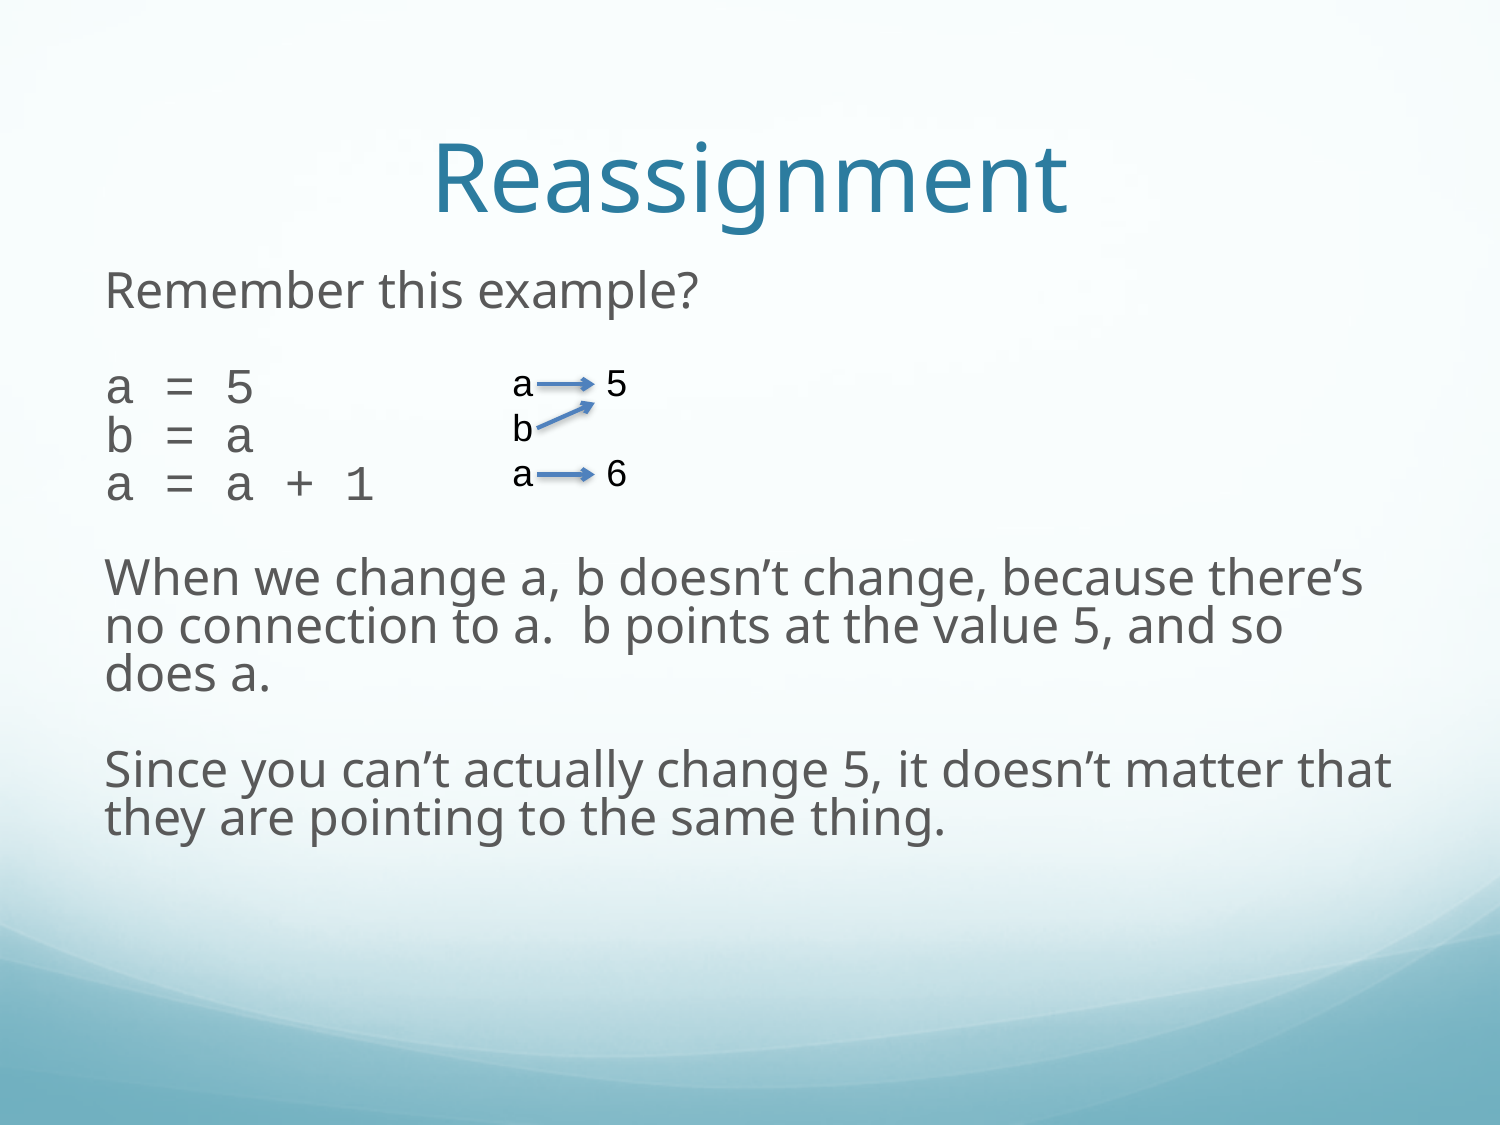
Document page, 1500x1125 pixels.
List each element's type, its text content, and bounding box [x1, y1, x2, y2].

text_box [536, 402, 596, 429]
text_box a 5 b a 6 [497, 351, 818, 502]
picture [0, 0, 1500, 1125]
text_box Reassignment [90, 83, 1410, 240]
text_box Remember this example? a = 5 b = a a = a + 1 When we change a, b doesn’t change, because there’s no connection to a. b points at the value 5, and so does a. Since you can’t actually change 5, it doesn’t matter that they are pointing to the same thing. [90, 262, 1410, 975]
